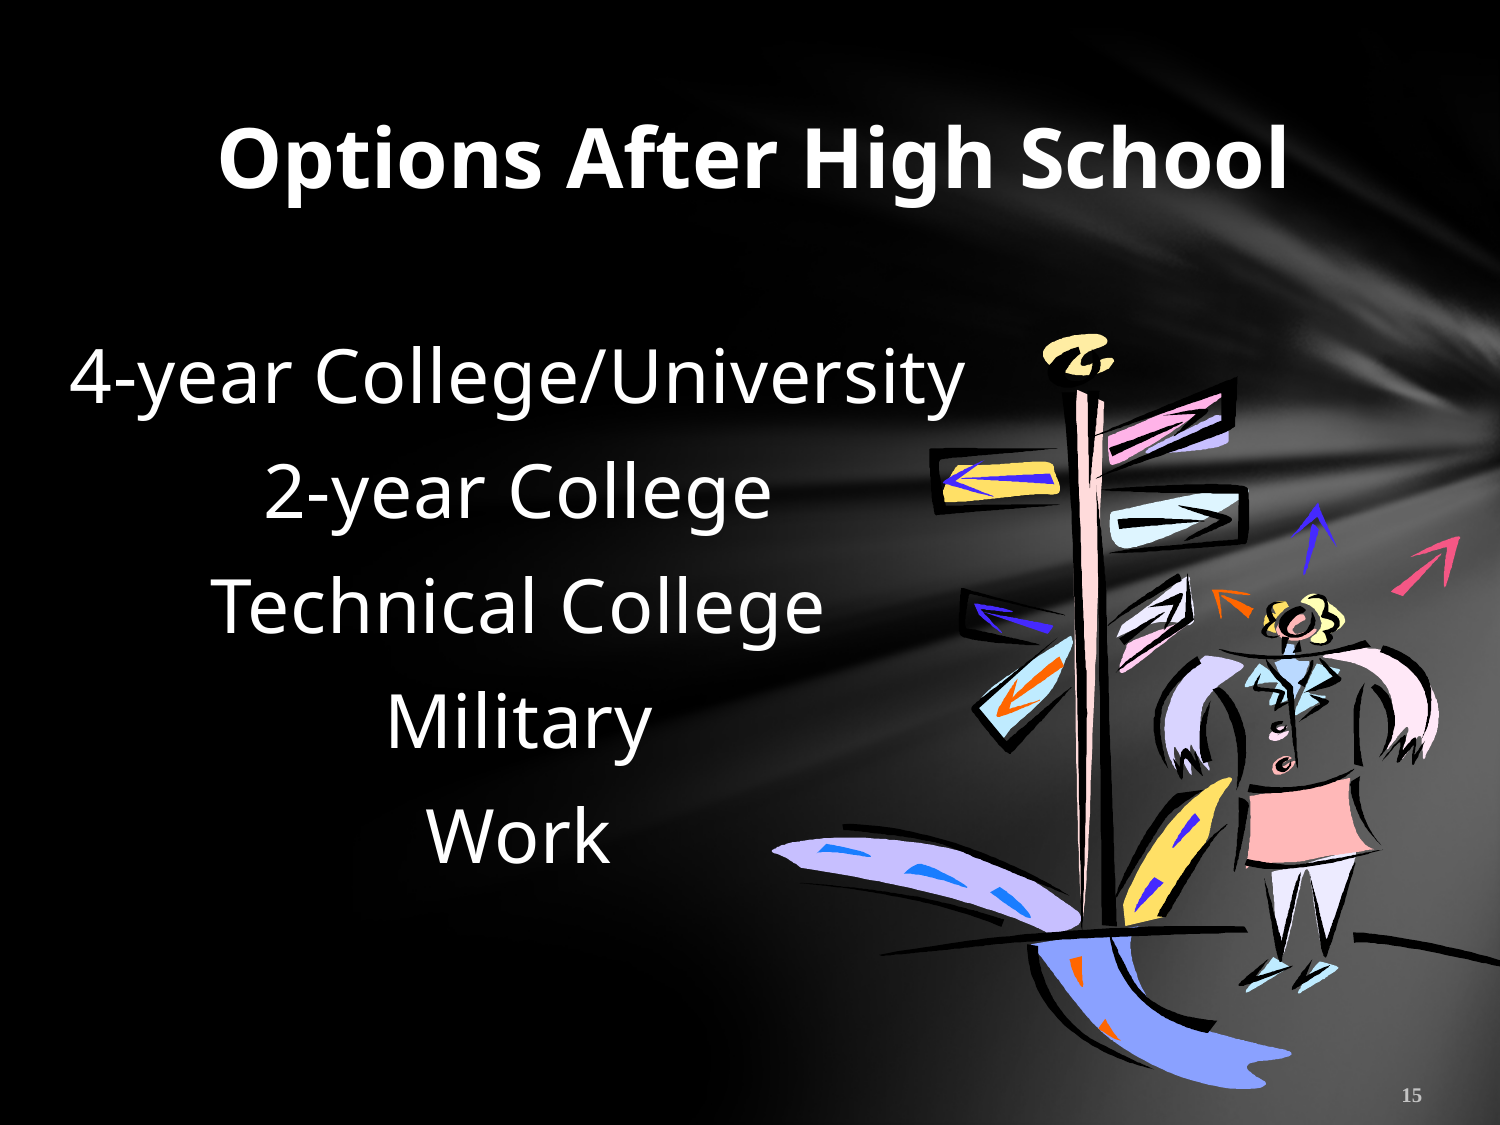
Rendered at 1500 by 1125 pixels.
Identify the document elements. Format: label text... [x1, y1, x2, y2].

picture [762, 324, 1500, 1098]
list 4-year College/University 2-year College Technical College Military Work [37, 241, 1000, 1063]
slide_number 15 [1293, 1111, 1438, 1115]
title Options After High School [57, 37, 1450, 213]
